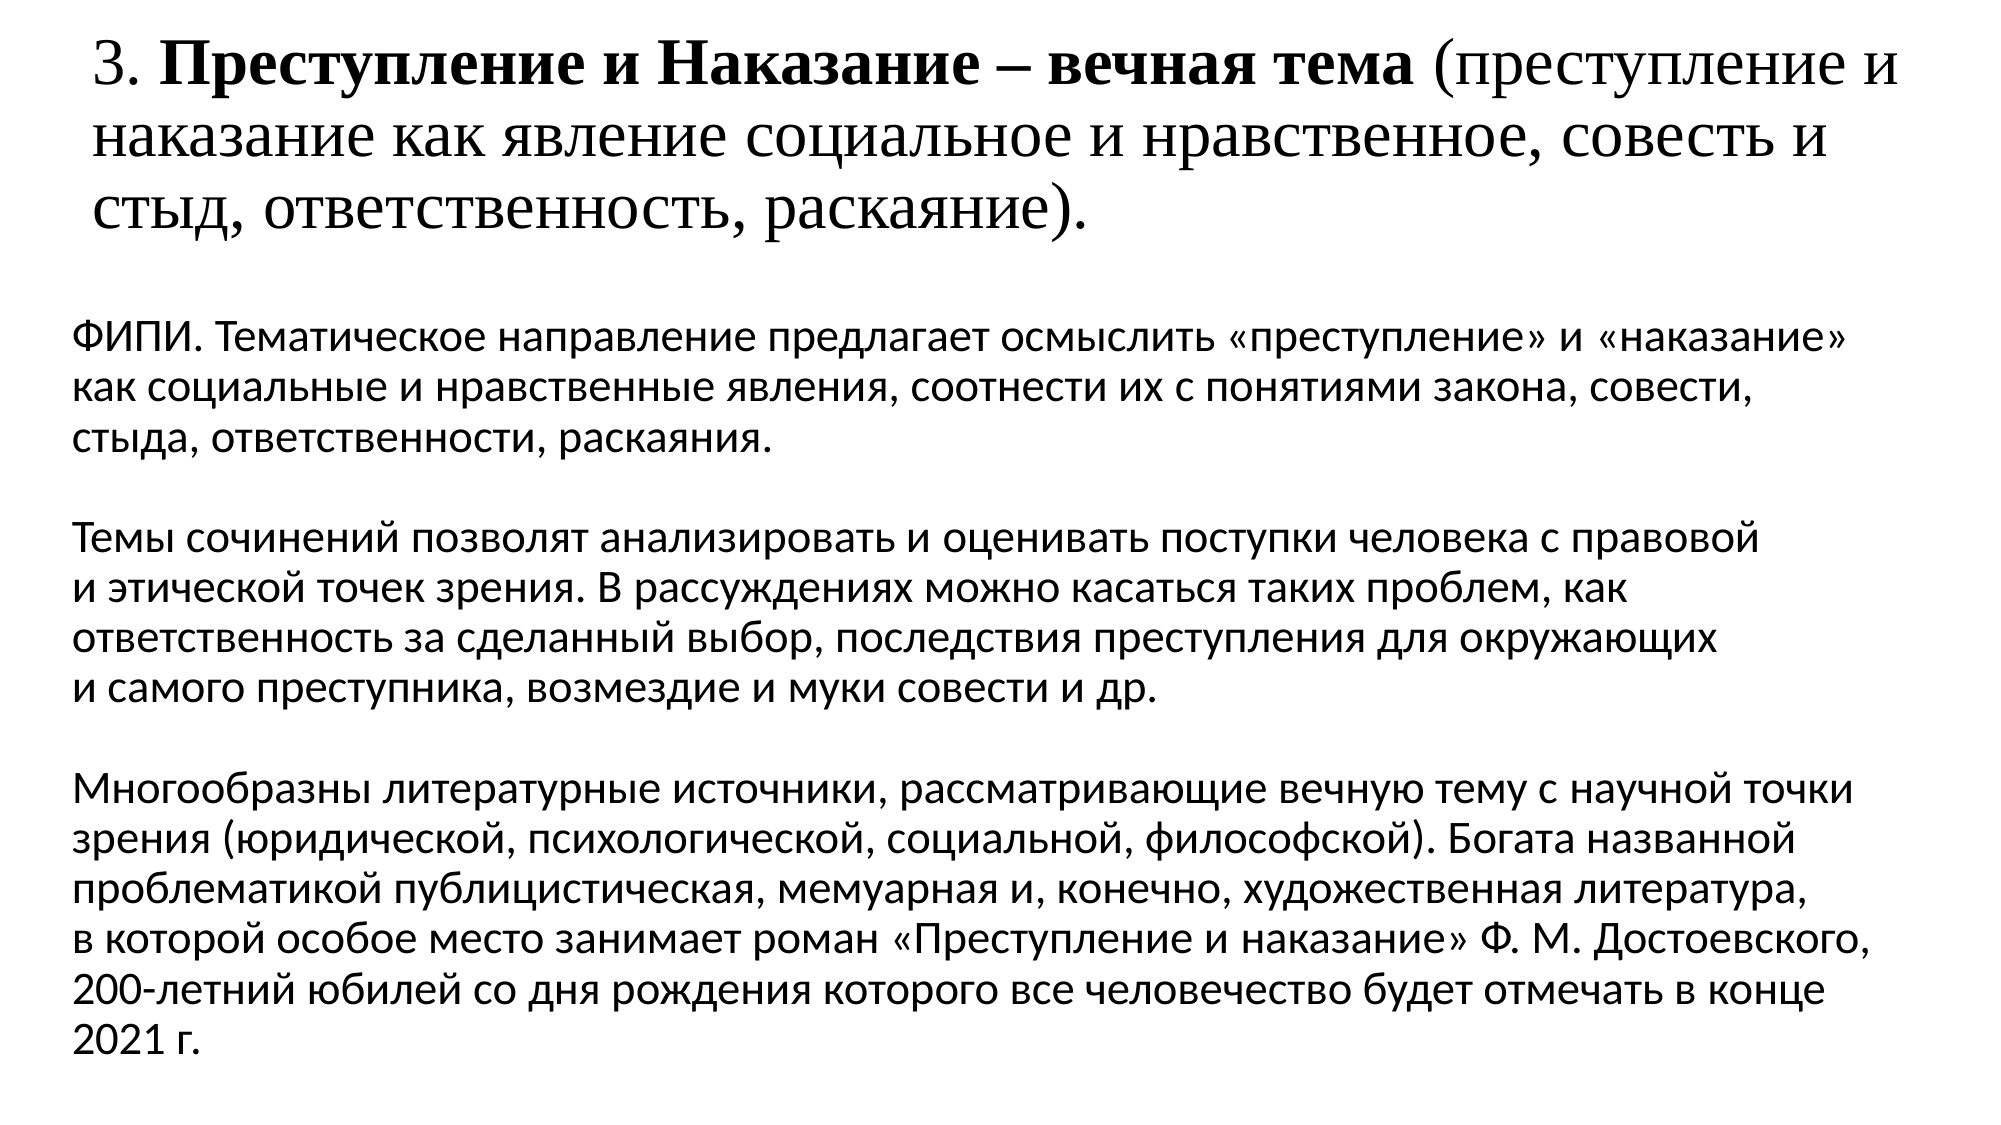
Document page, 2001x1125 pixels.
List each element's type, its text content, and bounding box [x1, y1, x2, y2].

title 3. Преступление и Наказание – вечная тема (преступление и наказание как явление социальное и нравственное, совесть и стыд, ответственность, раскаяние). [77, 66, 1971, 284]
list ФИПИ. Тематическое направление предлагает осмыслить «преступление» и «наказание» как социальные и нравственные явления, соотнести их с понятиями закона, совести, стыда, ответственности, раскаяния. Темы сочинений позволят анализировать и оценивать поступки человека с правовой и этической точек зрения. В рассуждениях можно касаться таких проблем, как ответственность за сделанный выбор, последствия преступления для окружающих и самого преступника, возмездие и муки совести и др. Многообразны литературные источники, рассматривающие вечную тему с научной точки зрения (юридической, психологической, социальной, философской). Богата названной проблематикой публицистическая, мемуарная и, конечно, художественная литература, в которой особое место занимает роман «Преступление и наказание» Ф. М. Достоевского, 200-летний юбилей со дня рождения которого все человечество будет отмечать в конце 2021 г. [56, 303, 1897, 1073]
